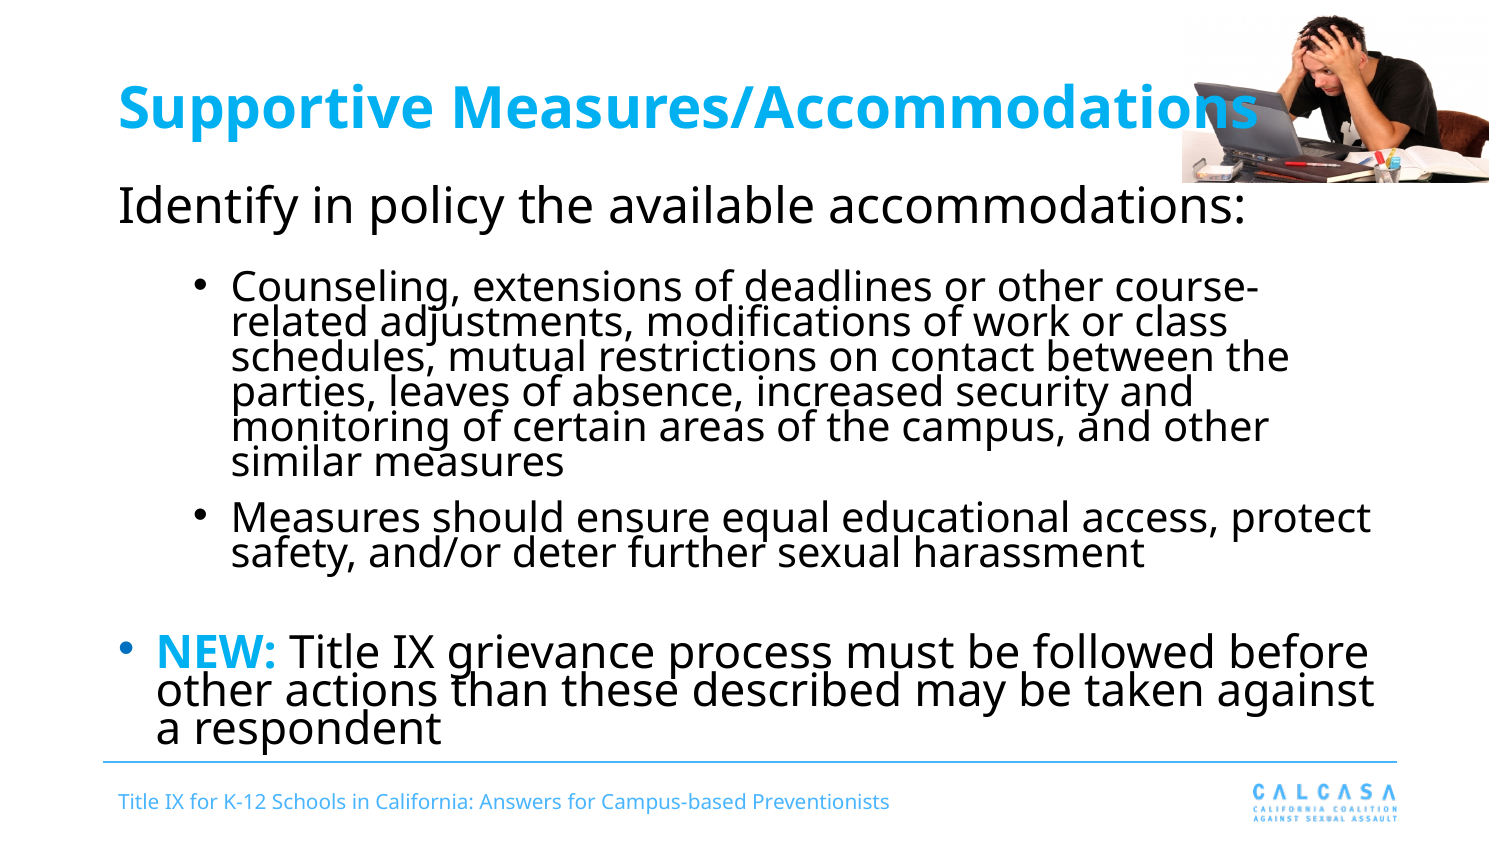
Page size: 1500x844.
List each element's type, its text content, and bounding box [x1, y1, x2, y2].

picture [1182, 15, 1489, 183]
title Supportive Measures/Accommodations [103, 70, 1177, 150]
picture [1253, 783, 1397, 822]
list Identify in policy the available accommodations: Counseling, extensions of deadlines or other course-related adjustments, modifications of work or class schedules, mutual restrictions on contact between the parties, leaves of absence, increased security and monitoring of certain areas of the campus, and other similar measures Measures should ensure equal educational access, protect safety, and/or deter further sexual harassment NEW: Title IX grievance process must be followed before other actions than these described may be taken against a respondent [103, 182, 1397, 759]
